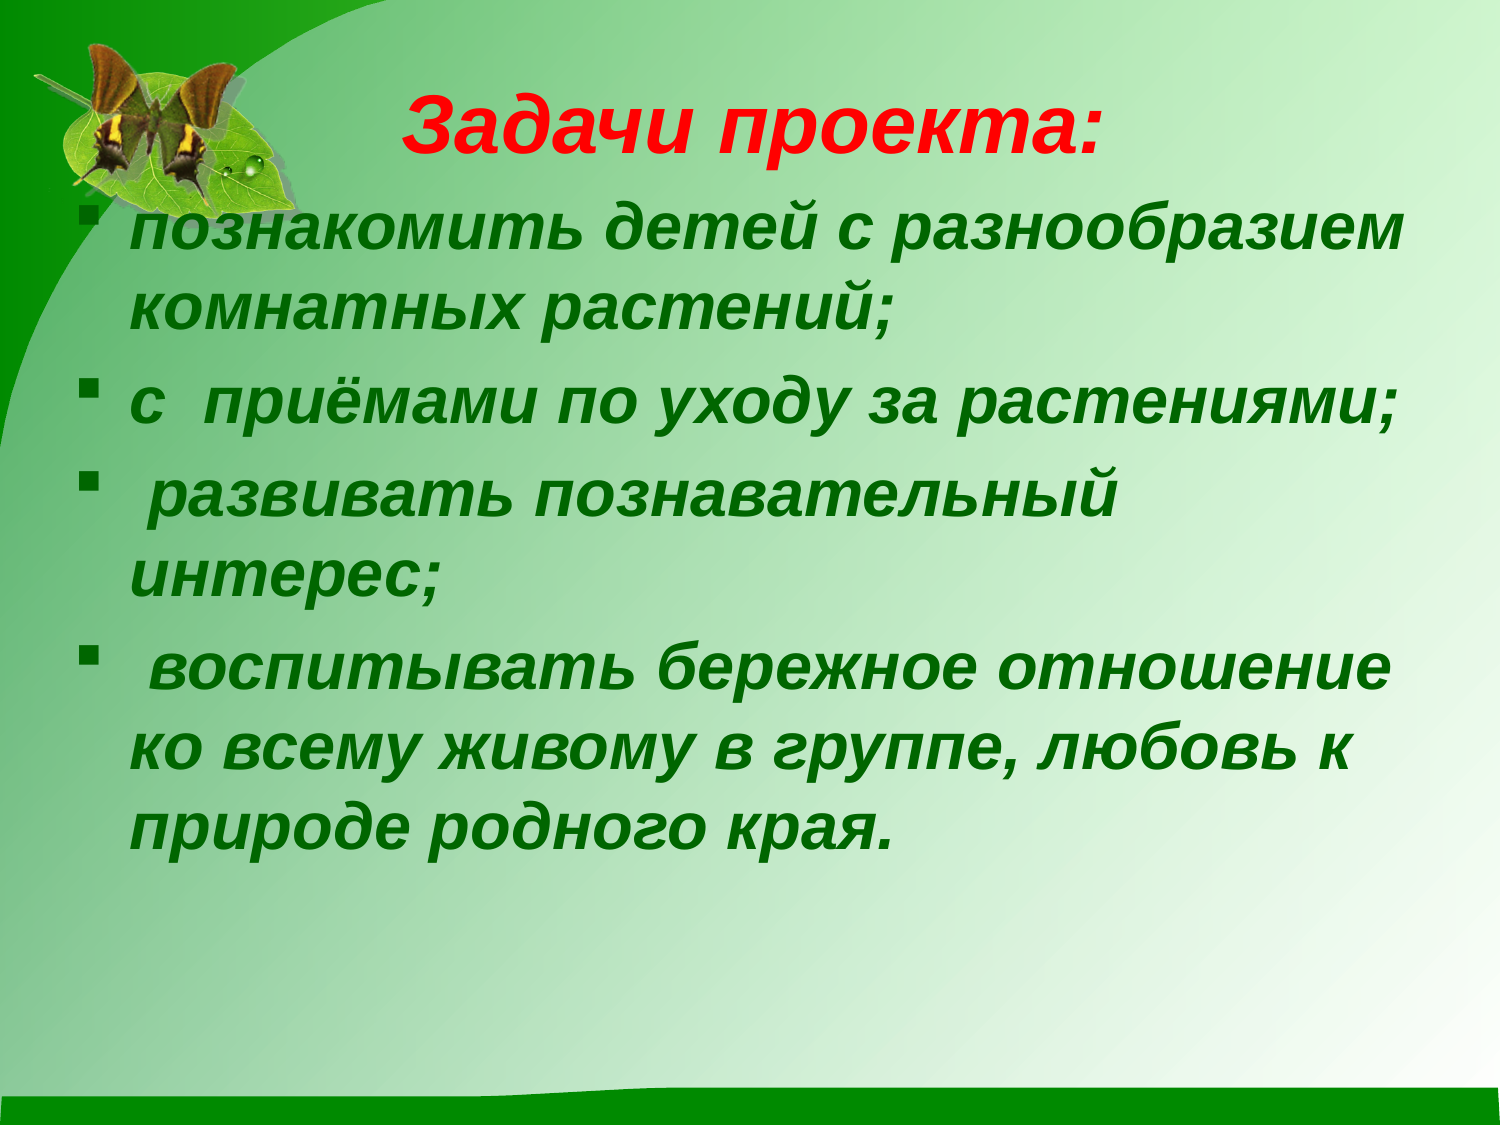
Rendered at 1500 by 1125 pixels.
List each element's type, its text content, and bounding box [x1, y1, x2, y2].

list Задачи проекта: познакомить детей с разнообразием комнатных растений; с приёмами по уходу за растениями; развивать познавательный интерес; воспитывать бережное отношение ко всему живому в группе, любовь к природе родного края. [58, 62, 1450, 805]
picture [24, 37, 300, 229]
